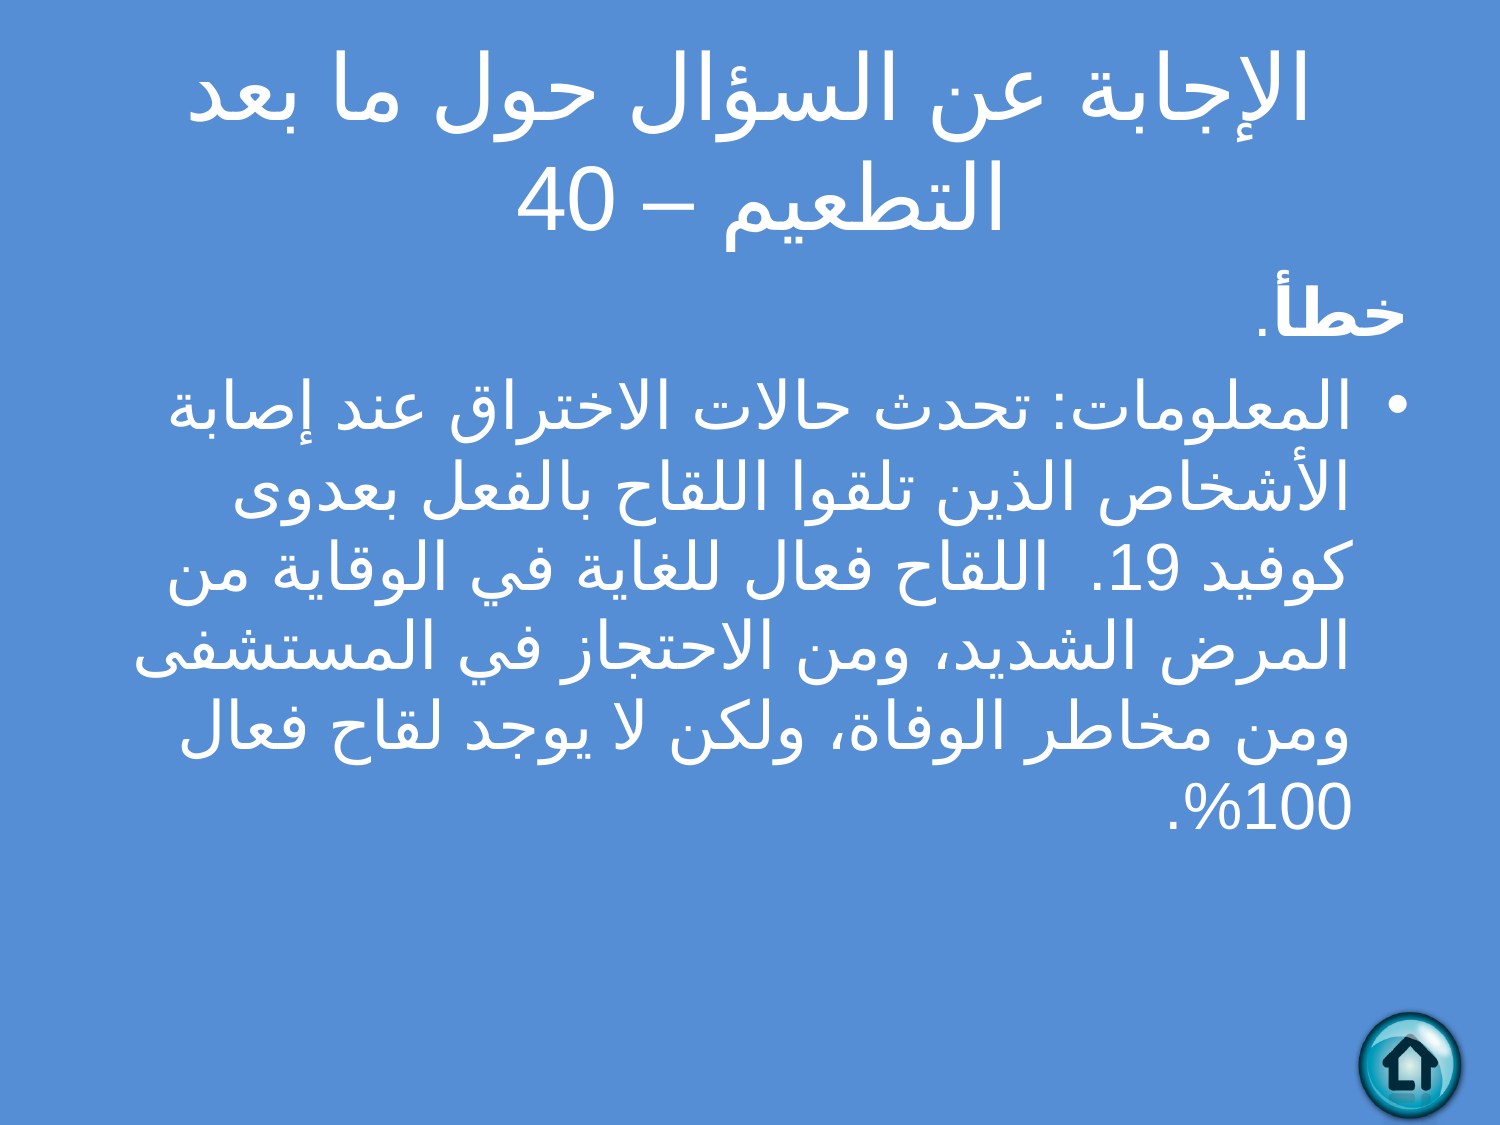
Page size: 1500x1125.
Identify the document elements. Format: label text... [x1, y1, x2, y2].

list خطأ. المعلومات: تحدث حالات الاختراق عند إصابة الأشخاص الذين تلقوا اللقاح بالفعل بعدوى كوفيد 19. اللقاح فعال للغاية في الوقاية من المرض الشديد، ومن الاحتجاز في المستشفى ومن مخاطر الوفاة، ولكن لا يوجد لقاح فعال 100%. [75, 262, 1425, 1005]
title الإجابة عن السؤال حول ما بعد التطعيم – 40 [75, 45, 1425, 233]
picture [1349, 1006, 1469, 1125]
